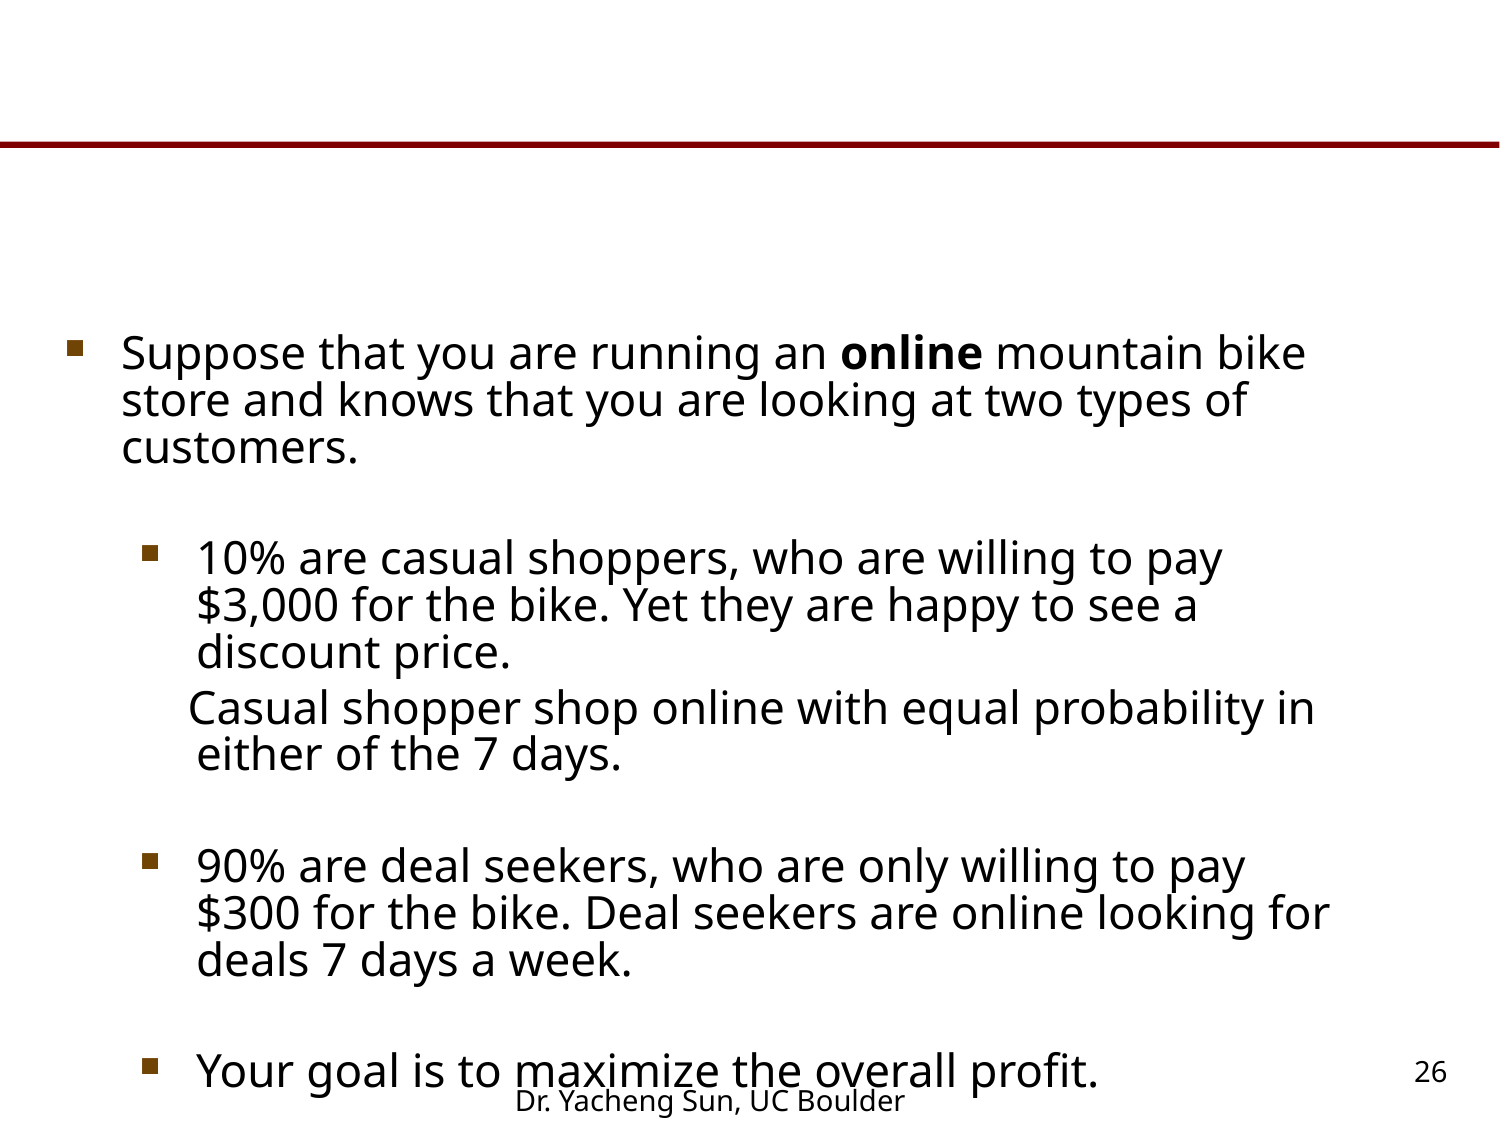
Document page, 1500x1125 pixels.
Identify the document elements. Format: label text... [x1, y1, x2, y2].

text_box Suppose that you are running an online mountain bike store and knows that you are looking at two types of customers. 10% are casual shoppers, who are willing to pay $3,000 for the bike. Yet they are happy to see a discount price. Casual shopper shop online with equal probability in either of the 7 days. 90% are deal seekers, who are only willing to pay $300 for the bike. Deal seekers are online looking for deals 7 days a week. Your goal is to maximize the overall profit. [50, 324, 1375, 1125]
text_box 26 [1149, 1024, 1463, 1100]
text_box Dr. Yacheng Sun, UC Boulder [500, 1074, 1063, 1125]
